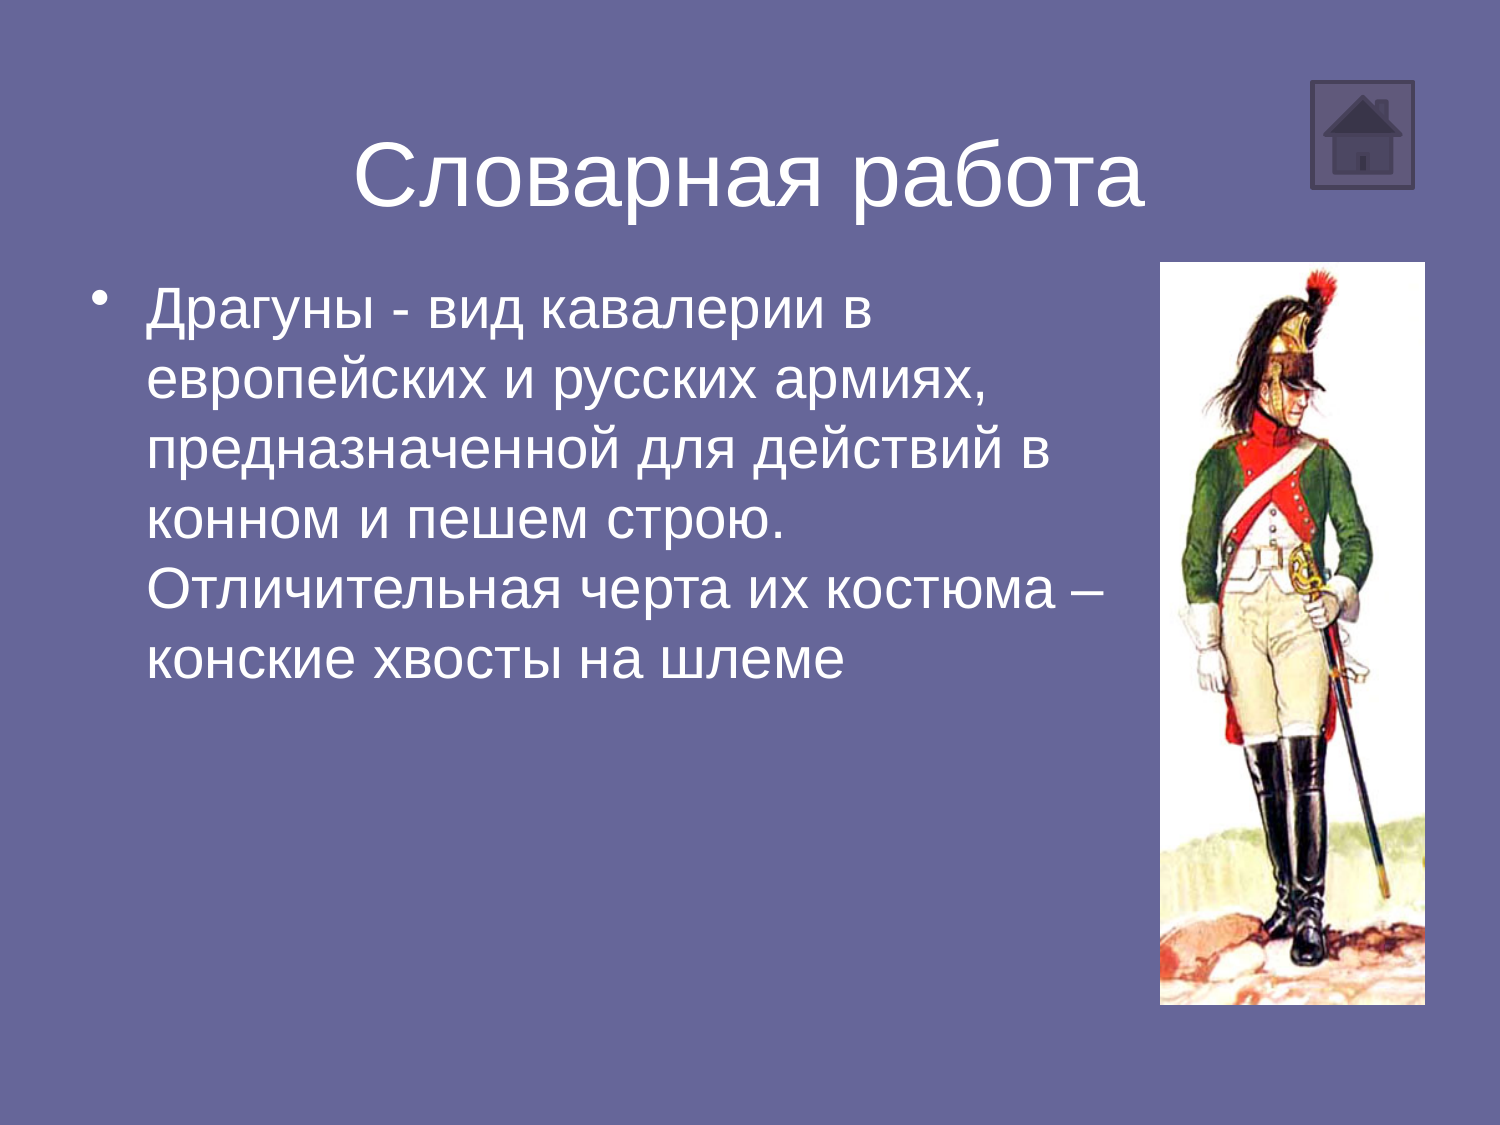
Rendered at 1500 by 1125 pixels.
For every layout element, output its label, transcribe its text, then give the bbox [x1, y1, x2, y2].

title Словарная работа [74, 44, 1426, 233]
text_box [1310, 80, 1415, 190]
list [1159, 262, 1426, 1006]
list Драгуны - вид кавалерии в европейских и русских армиях, предназначенной для действий в конном и пешем строю. Отличительная черта их костюма – конские хвосты на шлеме [74, 262, 1135, 1006]
